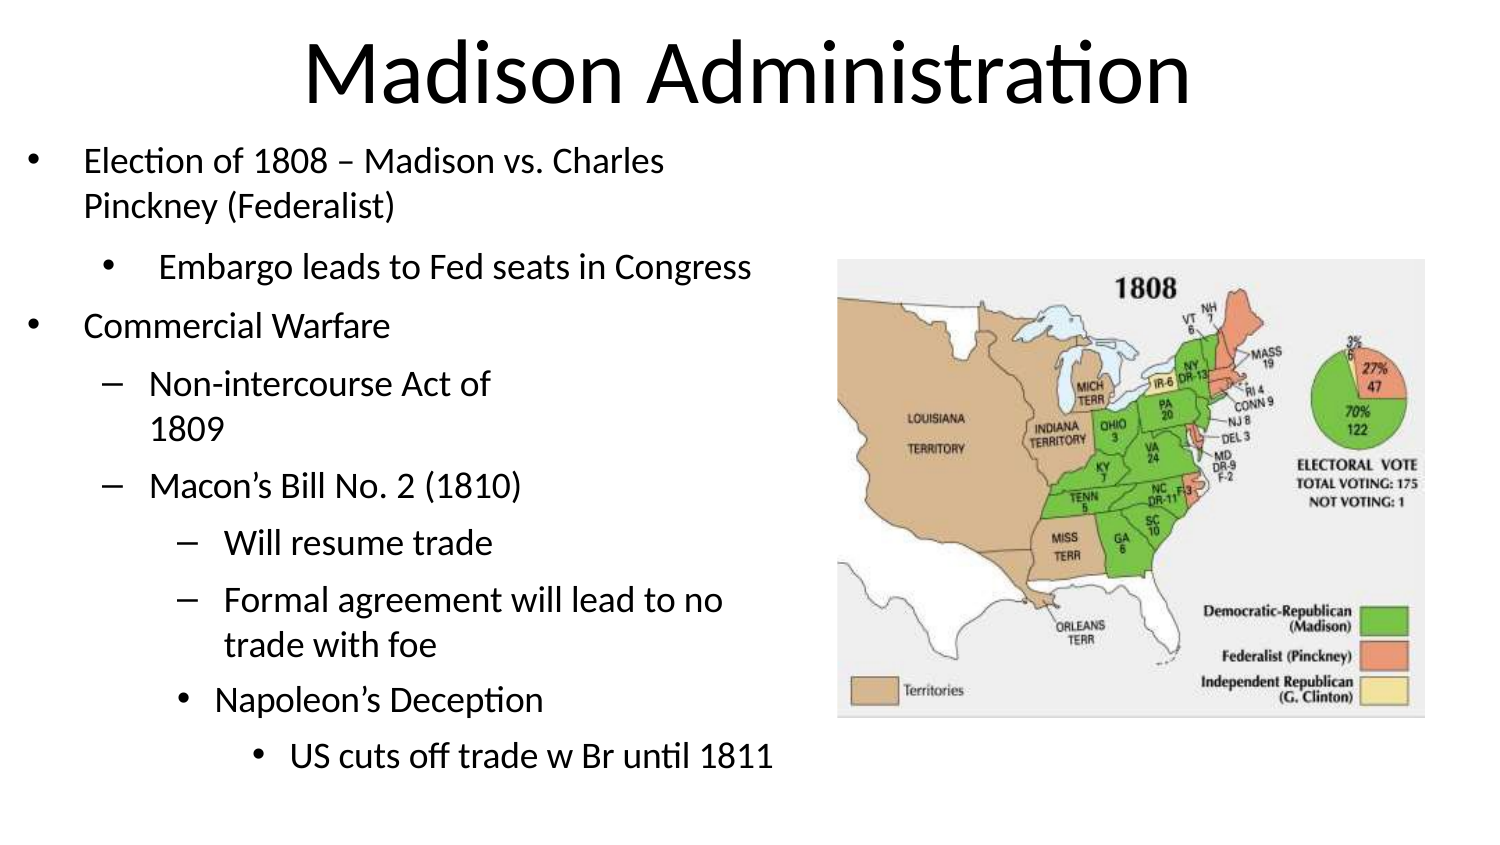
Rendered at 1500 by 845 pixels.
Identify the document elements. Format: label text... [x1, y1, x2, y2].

text_box [837, 259, 1425, 718]
title Madison Administration [300, 9, 1201, 153]
text_box Election of 1808 – Madison vs. Charles Pinckney (Federalist) Embargo leads to Fed seats in Congress Commercial Warfare Non-intercourse Act of 1809 Macon’s Bill No. 2 (1810) Will resume trade Formal agreement will lead to no trade with foe Napoleon’s Deception US cuts off trade w Br until 1811 [24, 120, 788, 776]
